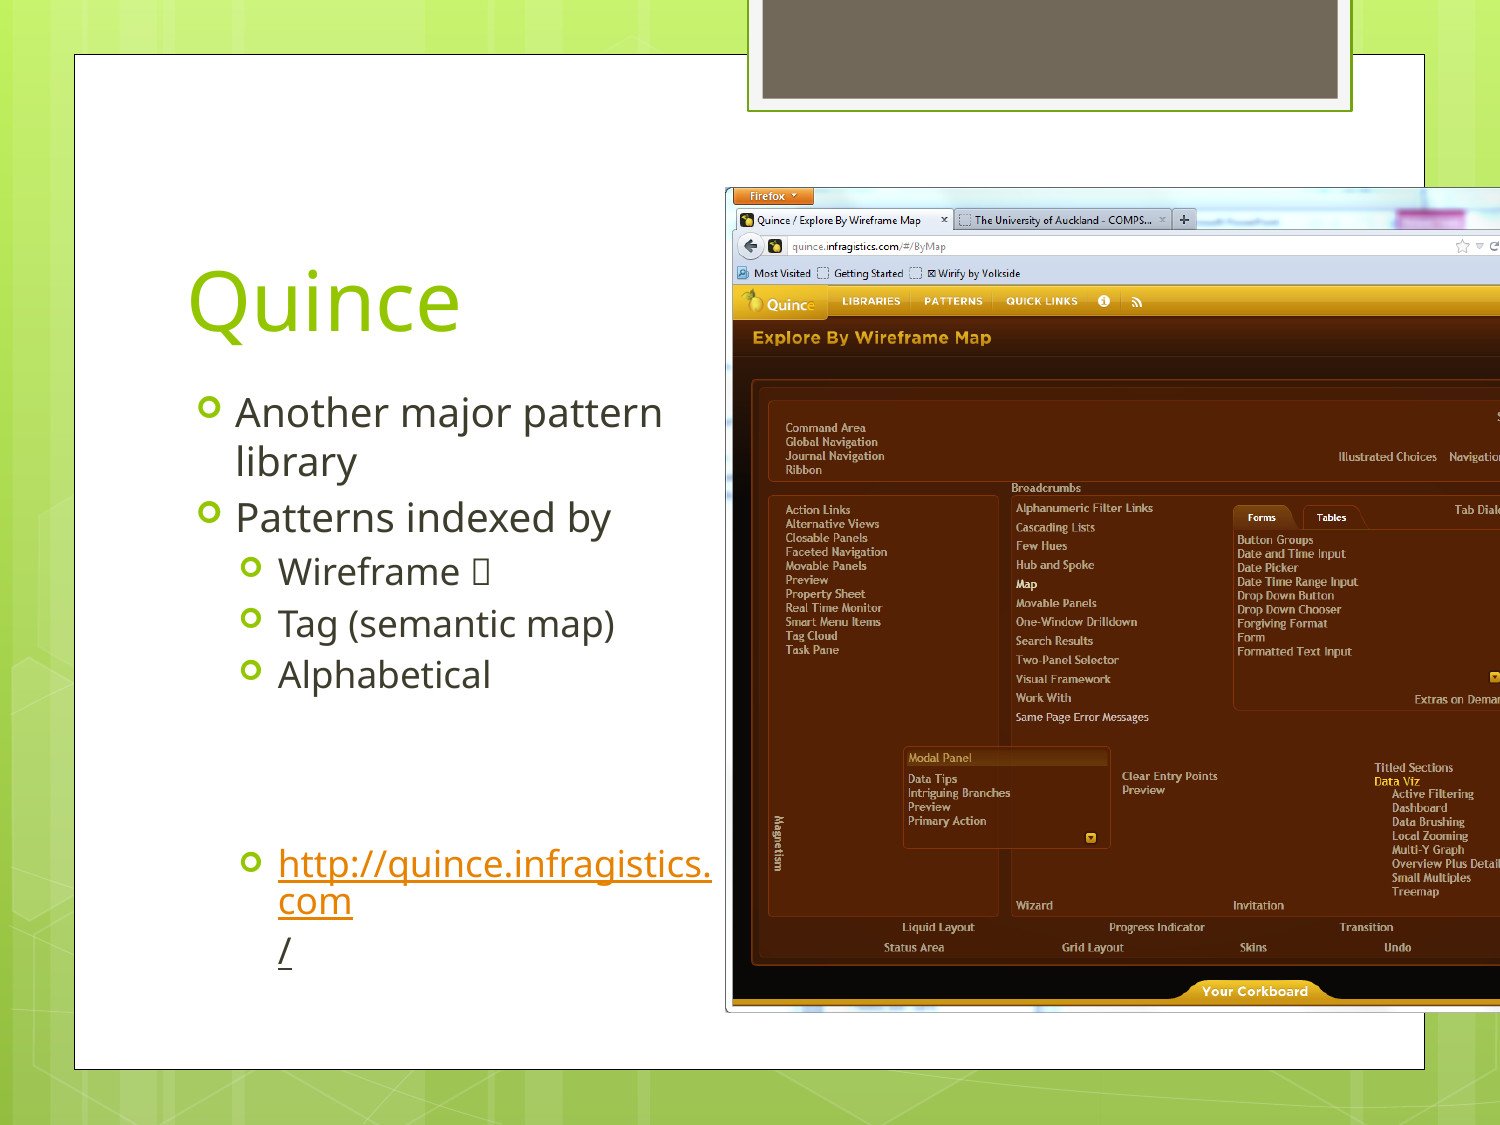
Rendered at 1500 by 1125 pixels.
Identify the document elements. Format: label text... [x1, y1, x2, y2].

title Quince [171, 168, 1324, 357]
picture [724, 187, 1500, 1013]
list Another major pattern library Patterns indexed by Wireframe  Tag (semantic map) Alphabetical http://quince.infragistics.com/ [171, 379, 718, 953]
